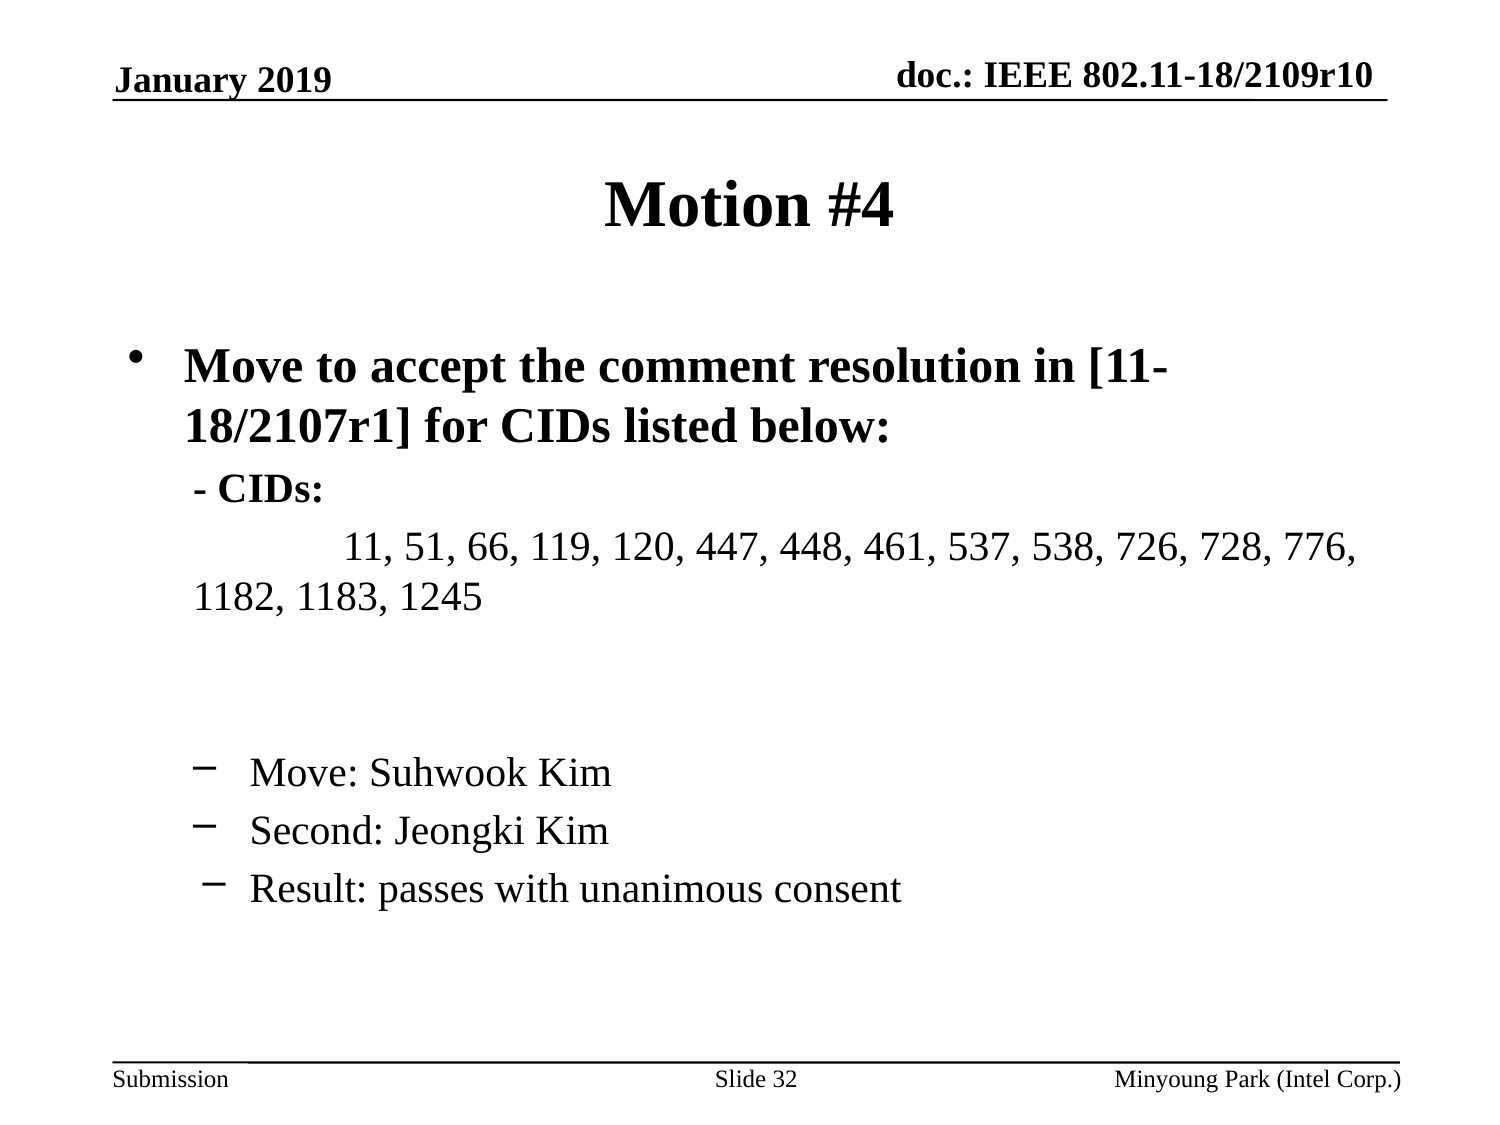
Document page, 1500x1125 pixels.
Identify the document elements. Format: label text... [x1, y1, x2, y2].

title Motion #4 [112, 112, 1388, 288]
footer Minyoung Park (Intel Corp.) [949, 1061, 1402, 1093]
list Move to accept the comment resolution in [11-18/2107r1] for CIDs listed below: - CIDs: 11, 51, 66, 119, 120, 447, 448, 461, 537, 538, 726, 728, 776, 1182, 1183, 1245 Move: Suhwook Kim Second: Jeongki Kim Result: passes with unanimous consent [112, 324, 1388, 1000]
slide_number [114, 54, 335, 101]
slide_number Slide 32 [712, 1061, 800, 1093]
